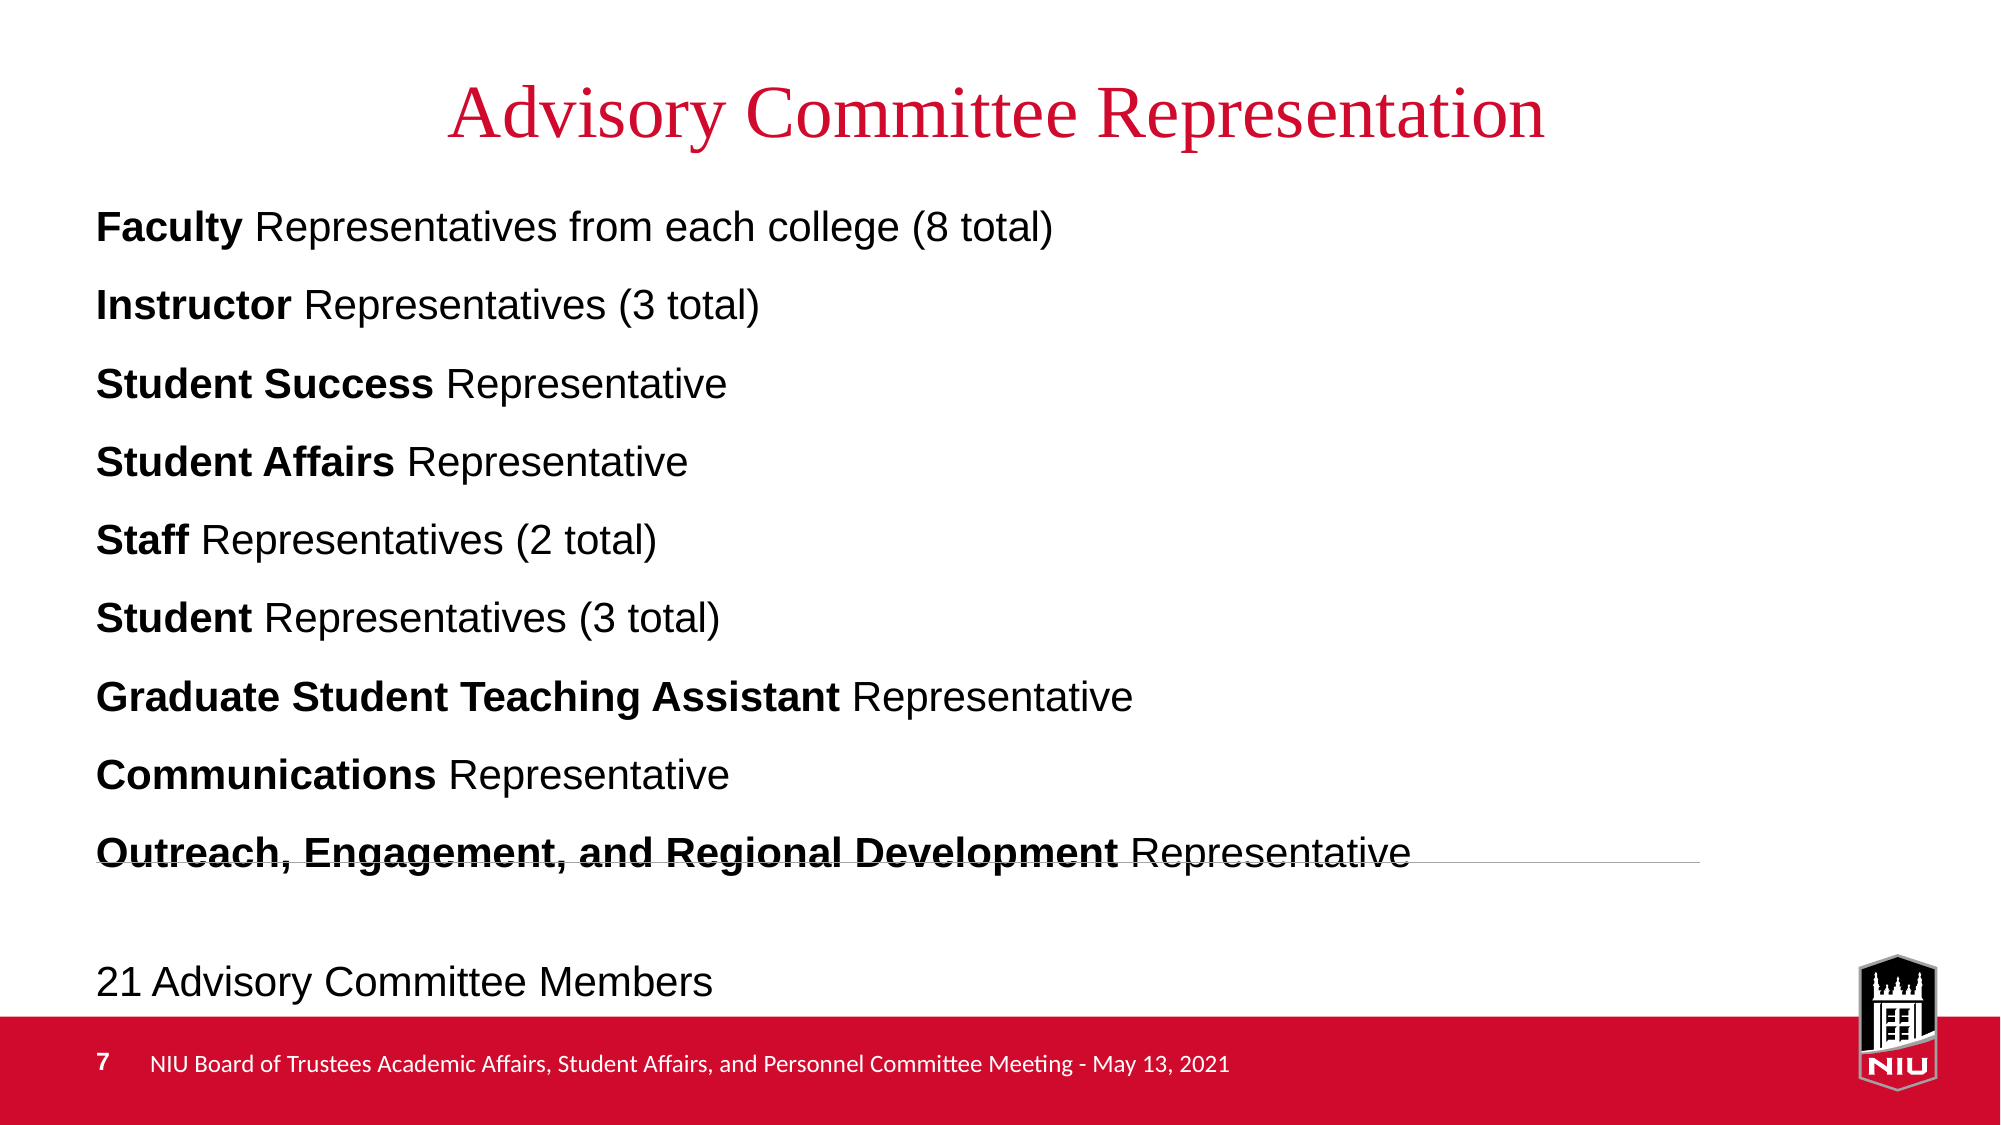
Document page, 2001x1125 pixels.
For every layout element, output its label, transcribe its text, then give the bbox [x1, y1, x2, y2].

title Advisory Committee Representation [93, 62, 1902, 154]
slide_number 7 [63, 1038, 125, 1085]
footer NIU Board of Trustees Academic Affairs, Student Affairs, and Personnel Committee Meeting - May 13, 2021 [135, 1037, 1569, 1088]
list Faculty Representatives from each college (8 total) Instructor Representatives (3 total) Student Success Representative Student Affairs Representative Staff Representatives (2 total) Student Representatives (3 total) Graduate Student Teaching Assistant Representative Communications Representative Outreach, Engagement, and Regional Development Representative 21 Advisory Committee Members [95, 199, 1904, 1013]
